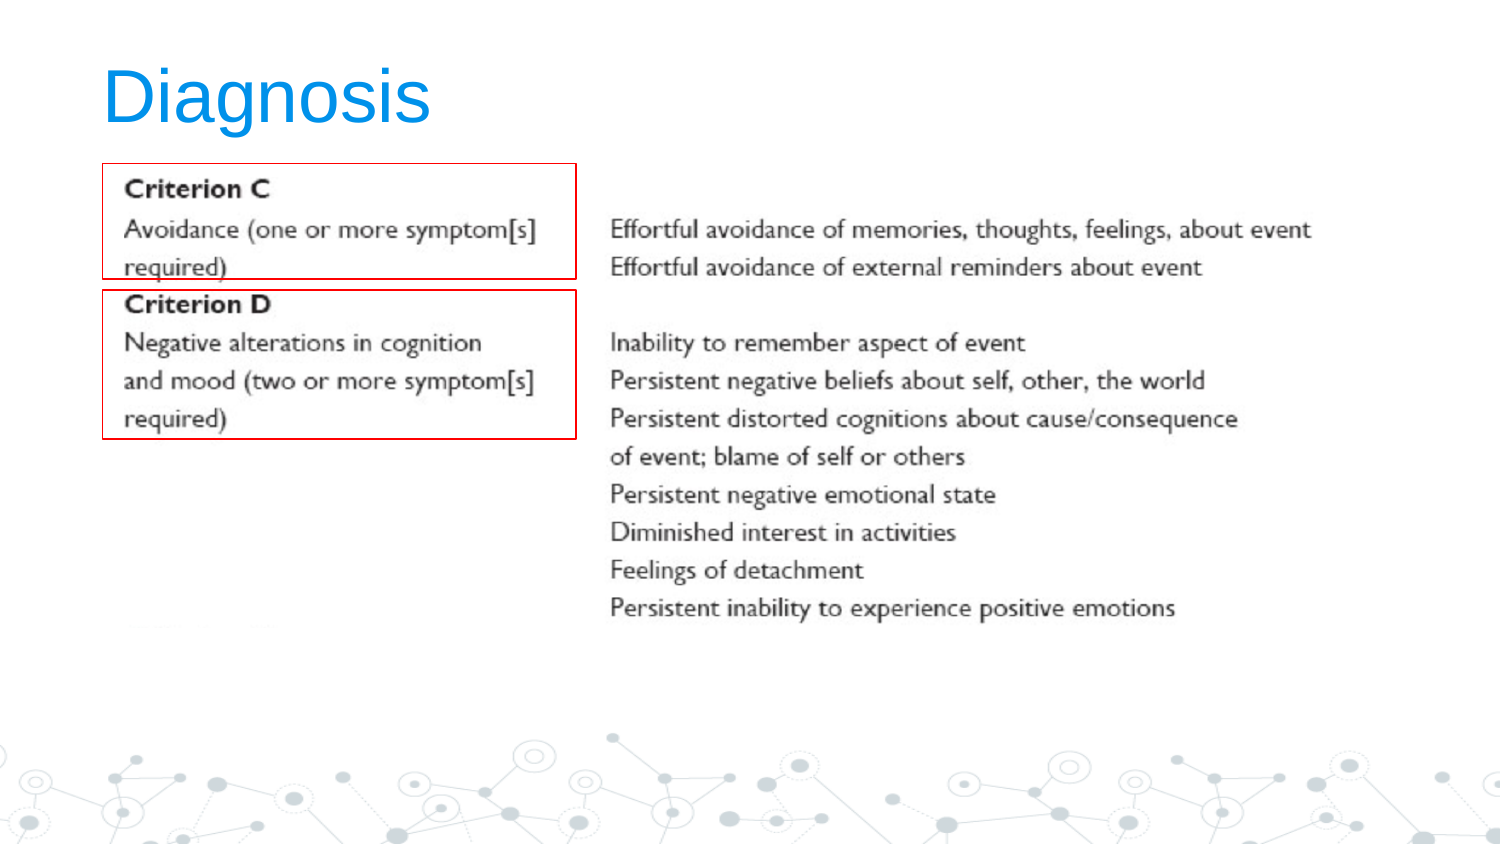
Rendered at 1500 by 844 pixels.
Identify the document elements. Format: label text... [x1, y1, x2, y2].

title Diagnosis [87, 37, 1330, 153]
picture [0, 0, 1500, 844]
text_box [102, 163, 576, 279]
text_box [102, 290, 118, 439]
